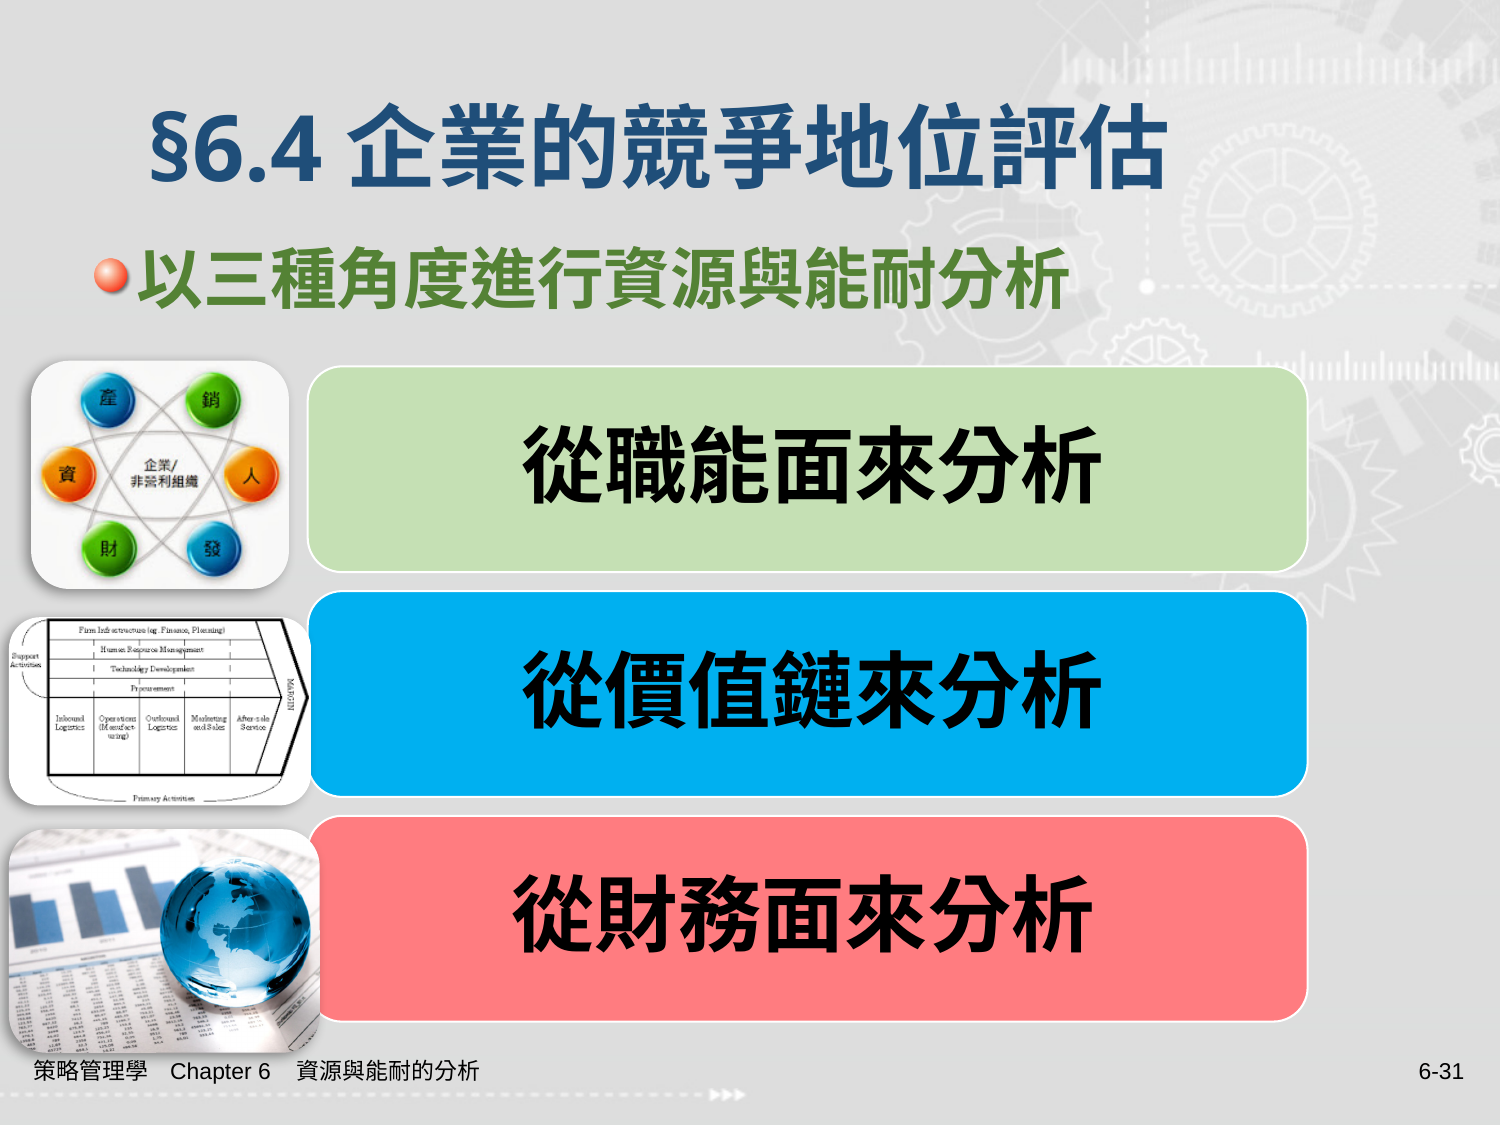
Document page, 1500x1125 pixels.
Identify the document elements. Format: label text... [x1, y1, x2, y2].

title §6.4企業的競爭地位評估 [132, 90, 1379, 214]
list 以三種角度進行資源與能耐分析 [75, 238, 1425, 1005]
picture [0, 0, 1500, 1125]
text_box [307, 360, 1308, 1028]
slide_number 6-31 [1059, 1047, 1480, 1094]
slide_number 策略管理學 Chapter 6 資源與能耐的分析 [19, 1047, 744, 1094]
